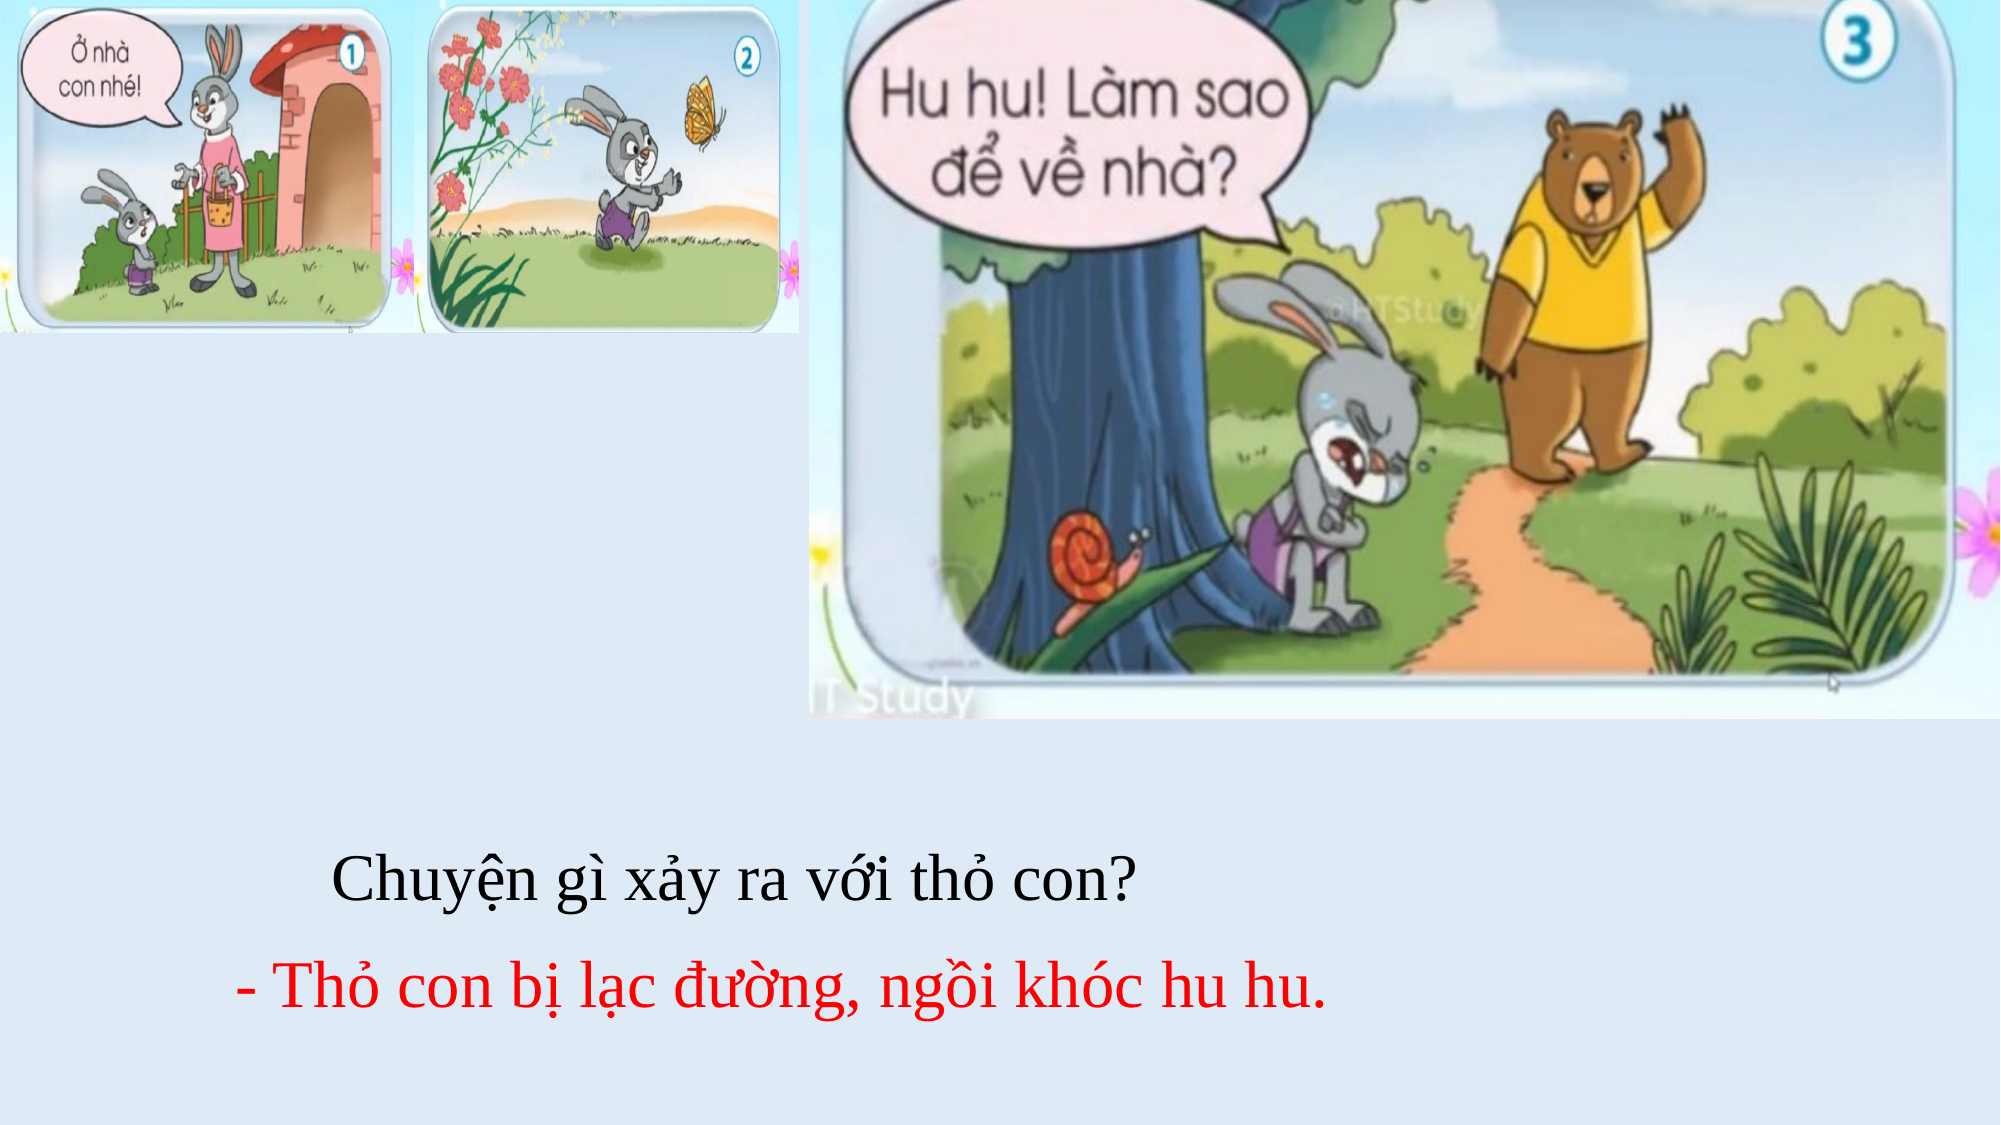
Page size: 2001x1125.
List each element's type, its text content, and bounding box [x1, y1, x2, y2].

picture [809, 0, 2000, 719]
picture [0, 0, 799, 333]
text_box - Thỏ con bị lạc đường, ngồi khóc hu hu. [220, 933, 1396, 1028]
text_box Chuyện gì xảy ra với thỏ con? [316, 826, 1265, 921]
